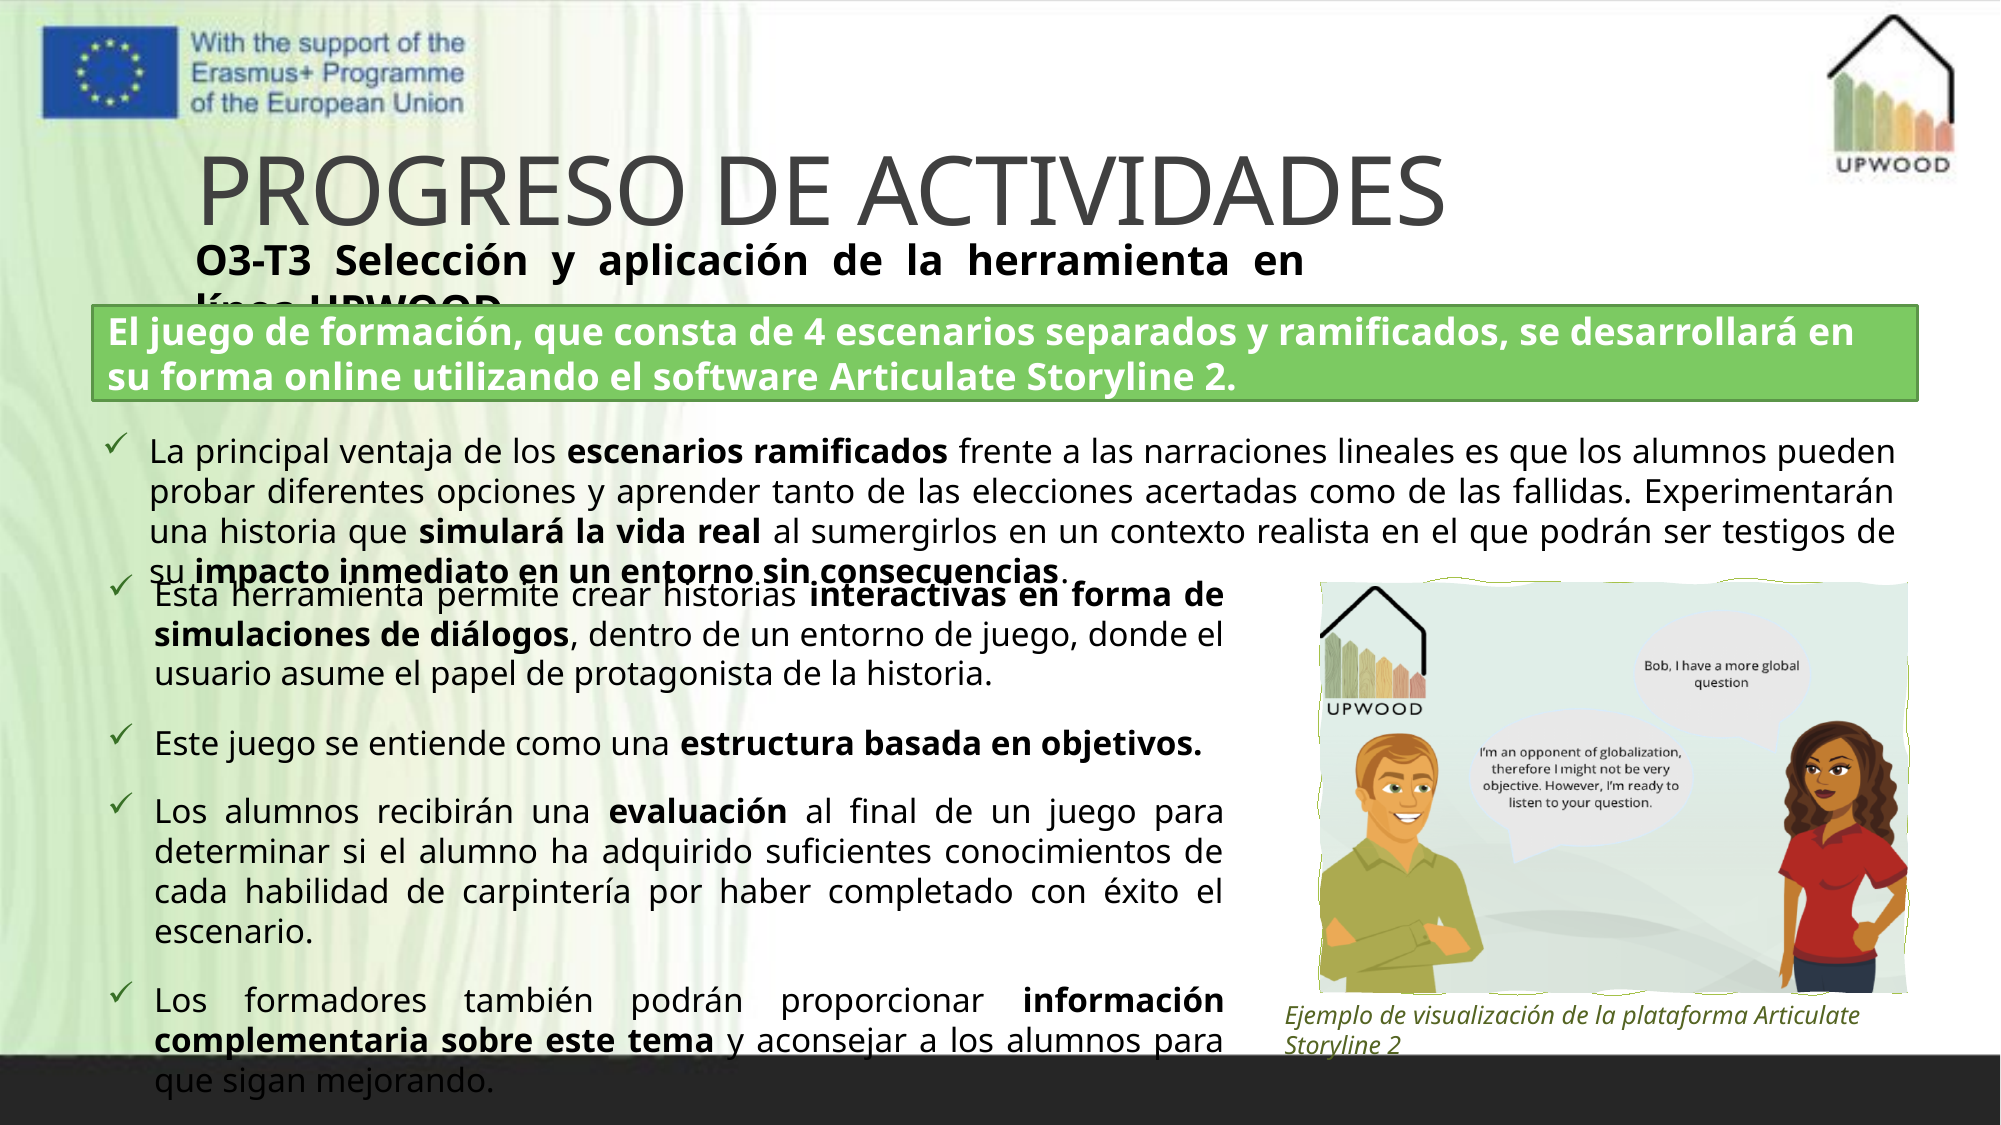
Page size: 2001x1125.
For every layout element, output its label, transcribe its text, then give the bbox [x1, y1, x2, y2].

text_box El juego de formación, que consta de 4 escenarios separados y ramificados, se desarrollará en su forma online utilizando el software Articulate Storyline 2. [91, 304, 1919, 402]
text_box O3-T3 Selección y aplicación de la herramienta en línea UPWOOD [180, 226, 1321, 304]
text_box Ejemplo de visualización de la plataforma Articulate Storyline 2 [1269, 992, 1963, 1067]
picture [0, 0, 2001, 1125]
text_box Esta herramienta permite crear historias interactivas en forma de simulaciones de diálogos, dentro de un entorno de juego, donde el usuario asume el papel de protagonista de la historia. Este juego se entiende como una estructura basada en objetivos. Los alumnos recibirán una evaluación al final de un juego para determinar si el alumno ha adquirido suficientes conocimientos de cada habilidad de carpintería por haber completado con éxito el escenario. Los formadores también podrán proporcionar información complementaria sobre este tema y aconsejar a los alumnos para que sigan mejorando. [92, 598, 1240, 1107]
text_box La principal ventaja de los escenarios ramificados frente a las narraciones lineales es que los alumnos pueden probar diferentes opciones y aprender tanto de las elecciones acertadas como de las fallidas. Experimentarán una historia que simulará la vida real al sumergirlos en un contexto realista en el que podrán ser testigos de su impacto inmediato en un entorno sin consecuencias. [87, 423, 1913, 598]
title PROGRESO DE ACTIVIDADES [180, 15, 1830, 254]
